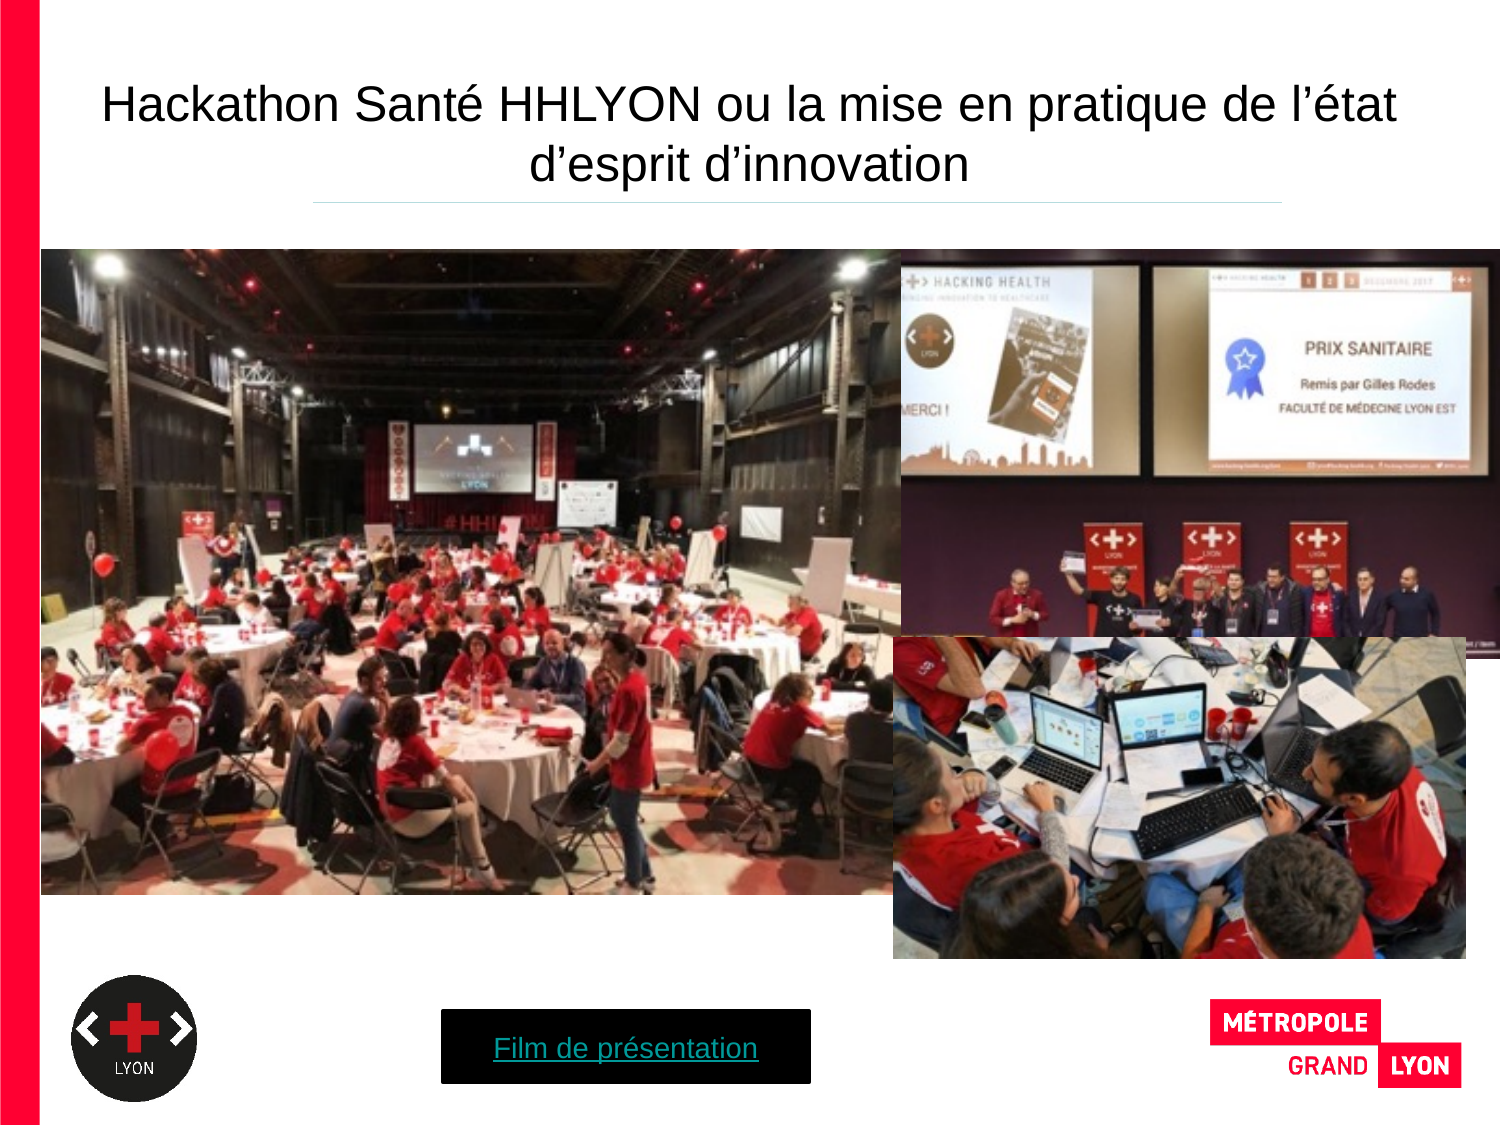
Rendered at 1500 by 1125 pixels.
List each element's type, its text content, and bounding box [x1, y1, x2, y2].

text_box Hackathon Santé HHLYON ou la mise en pratique de l’état d’esprit d’innovation [7, 64, 1492, 199]
text_box Film de présentation [441, 1009, 811, 1084]
picture [1210, 999, 1462, 1088]
picture [71, 975, 197, 1102]
picture [40, 248, 1500, 959]
